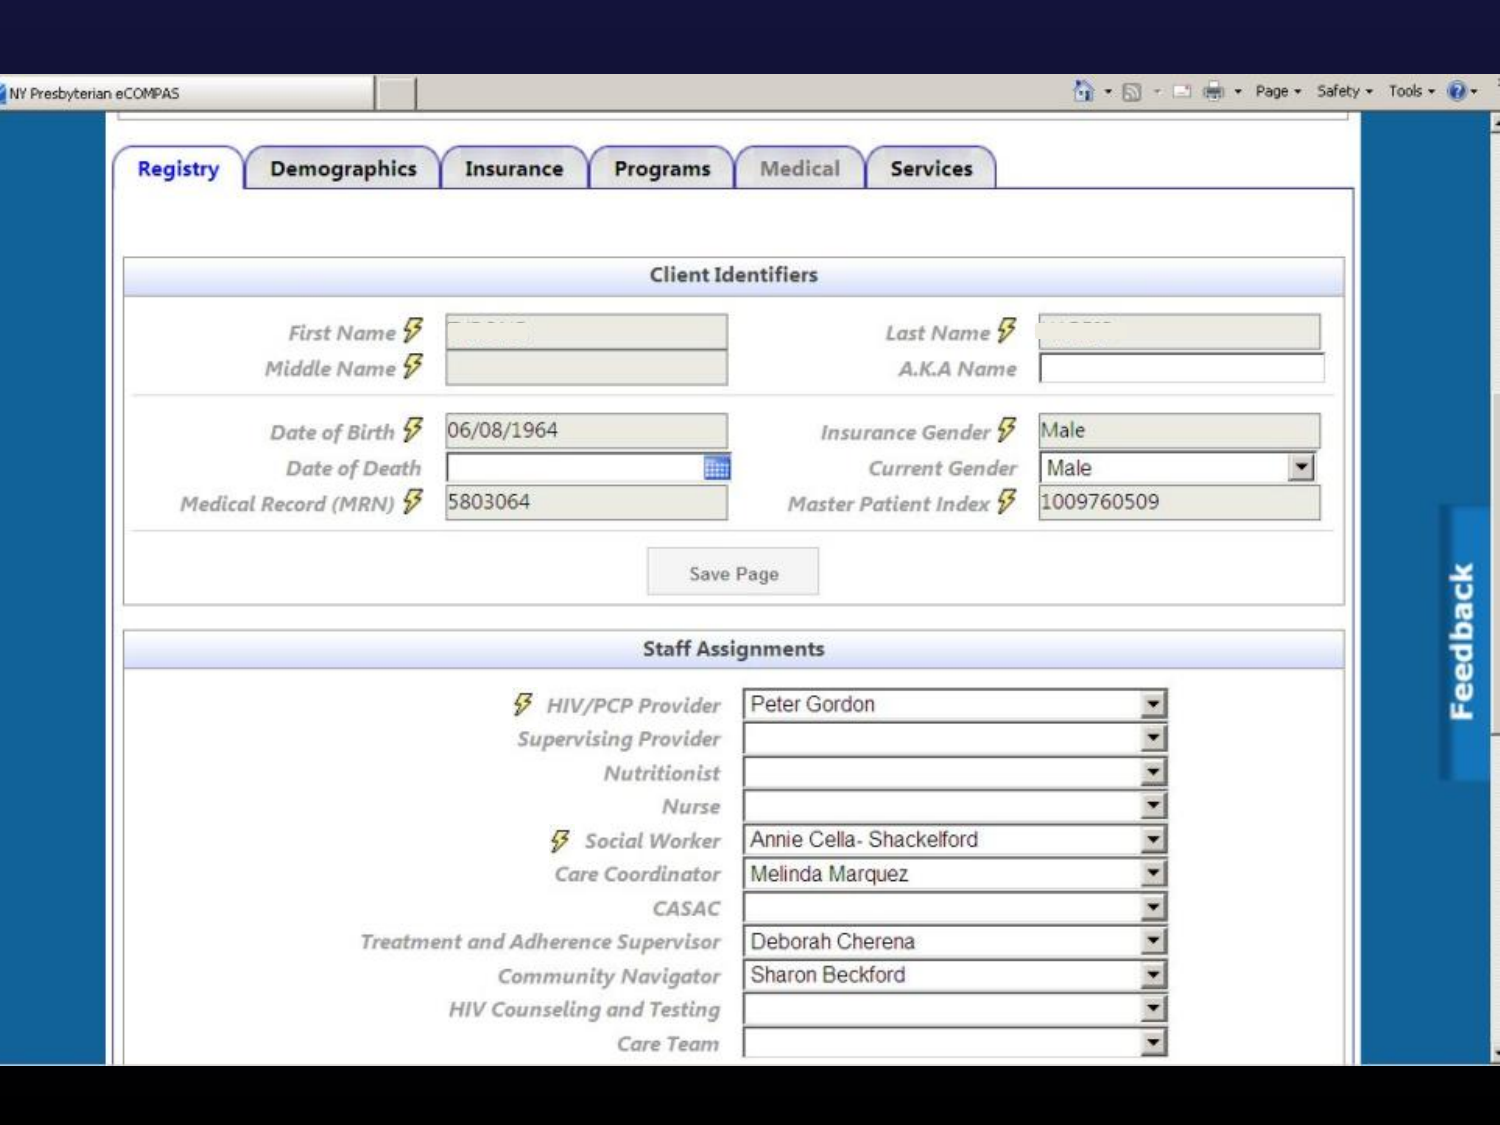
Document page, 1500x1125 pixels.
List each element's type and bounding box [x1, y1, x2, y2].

picture [0, 74, 1500, 1066]
